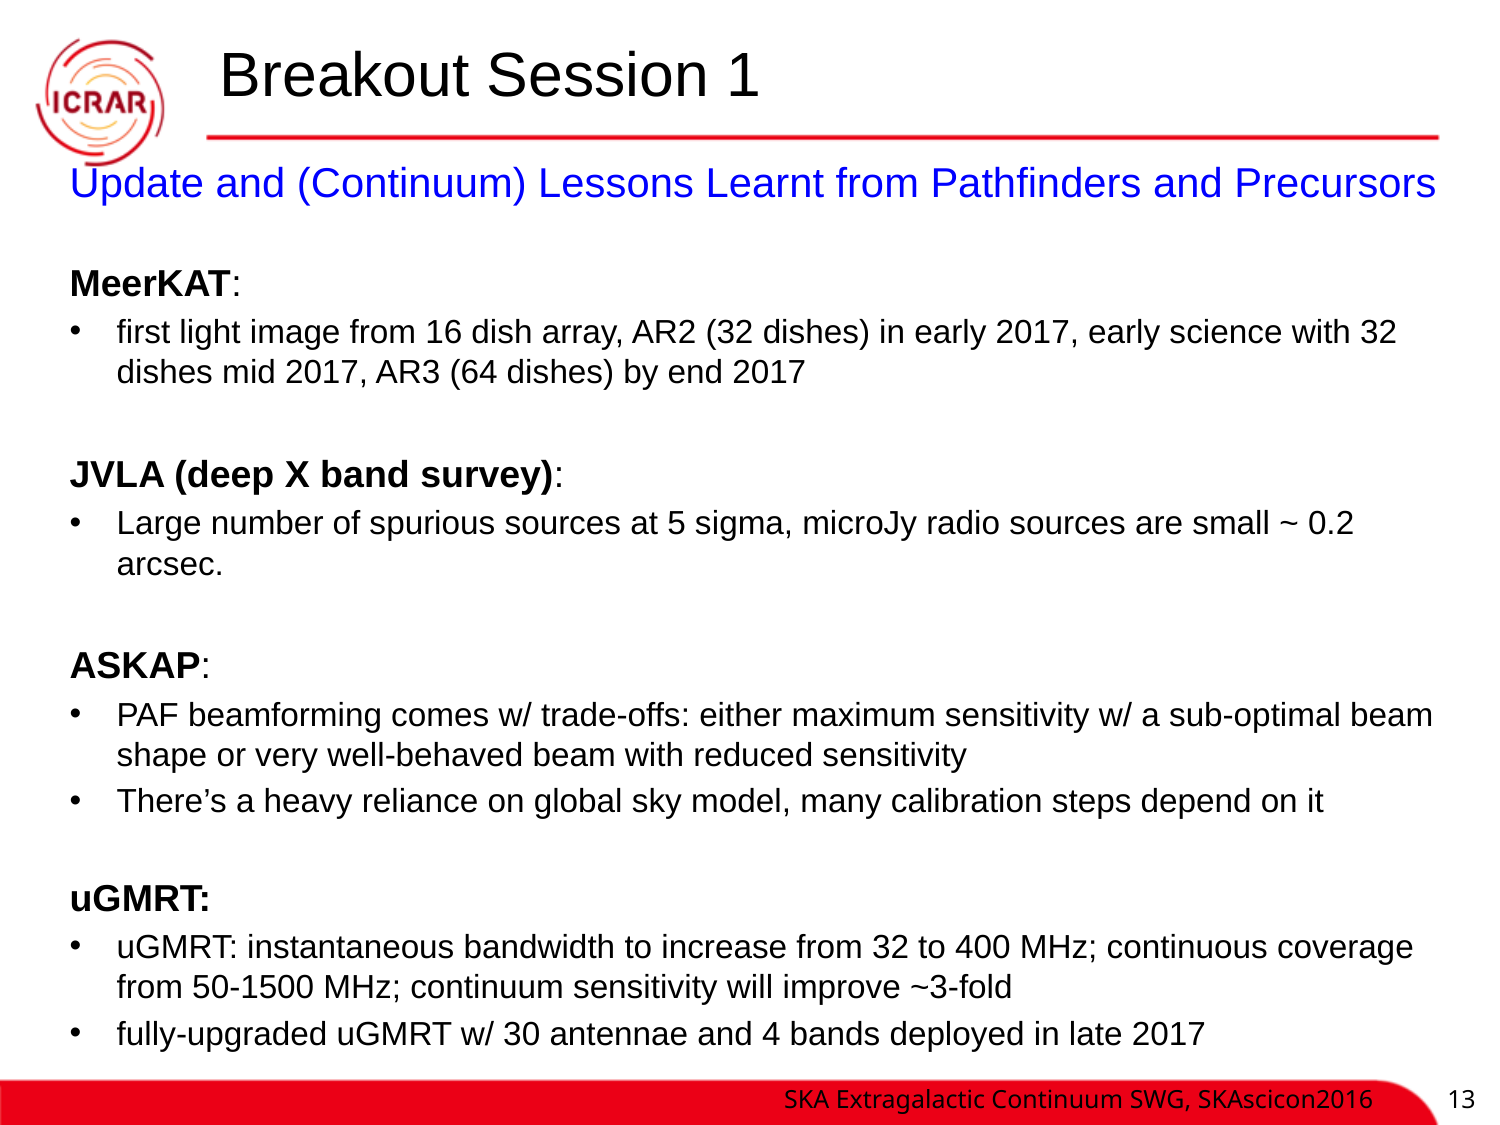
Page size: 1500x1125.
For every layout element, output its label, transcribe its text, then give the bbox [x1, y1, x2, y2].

picture [0, 0, 1500, 1125]
slide_number 13 [1425, 1078, 1499, 1123]
list Update and (Continuum) Lessons Learnt from Pathfinders and Precursors MeerKAT: first light image from 16 dish array, AR2 (32 dishes) in early 2017, early science with 32 dishes mid 2017, AR3 (64 dishes) by end 2017 JVLA (deep X band survey): Large number of spurious sources at 5 sigma, microJy radio sources are small ~ 0.2 arcsec. ASKAP: PAF beamforming comes w/ trade-offs: either maximum sensitivity w/ a sub-optimal beam shape or very well-behaved beam with reduced sensitivity There’s a heavy reliance on global sky model, many calibration steps depend on it uGMRT: uGMRT: instantaneous bandwidth to increase from 32 to 400 MHz; continuous coverage from 50-1500 MHz; continuum sensitivity will improve ~3-fold fully-upgraded uGMRT w/ 30 antennae and 4 bands deployed in late 2017 [54, 148, 1464, 1100]
title Breakout Session 1 [204, 24, 1464, 132]
footer SKA Extragalactic Continuum SWG, SKAscicon2016 [546, 1100, 1390, 1123]
